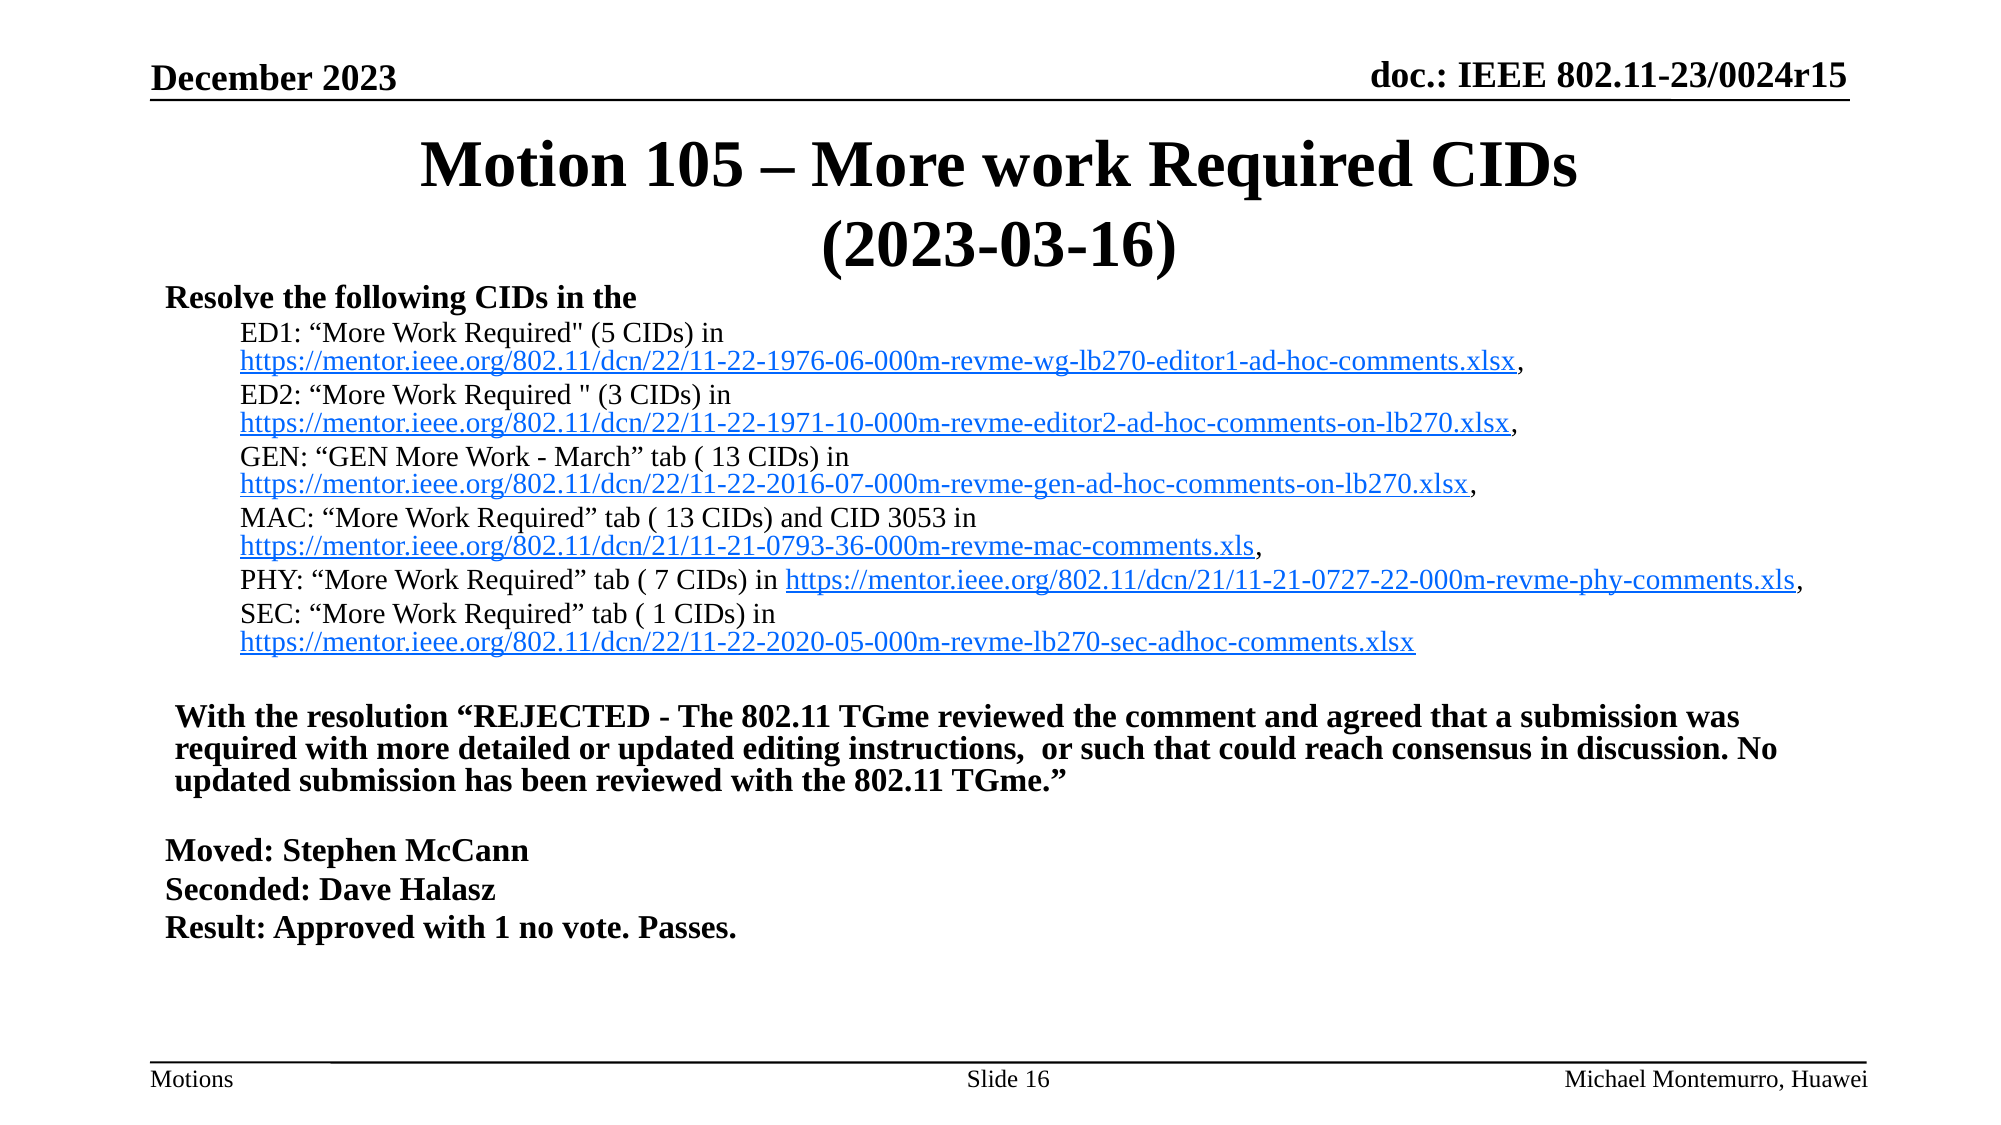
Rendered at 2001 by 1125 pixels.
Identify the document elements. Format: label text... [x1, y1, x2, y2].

title Motion 105 – More work Required CIDs (2023-03-16) [150, 112, 1850, 275]
slide_number Slide 16 [964, 1061, 1053, 1125]
footer Michael Montemurro, Huawei [1266, 1061, 1869, 1093]
list Resolve the following CIDs in the ED1: “More Work Required" (5 CIDs) in https://mentor.ieee.org/802.11/dcn/22/11-22-1976-06-000m-revme-wg-lb270-editor1-ad-hoc-comments.xlsx, ED2: “More Work Required " (3 CIDs) in https://mentor.ieee.org/802.11/dcn/22/11-22-1971-10-000m-revme-editor2-ad-hoc-comments-on-lb270.xlsx, GEN: “GEN More Work - March” tab ( 13 CIDs) in https://mentor.ieee.org/802.11/dcn/22/11-22-2016-07-000m-revme-gen-ad-hoc-comments-on-lb270.xlsx, MAC: “More Work Required” tab ( 13 CIDs) and CID 3053 in https://mentor.ieee.org/802.11/dcn/21/11-21-0793-36-000m-revme-mac-comments.xls, PHY: “More Work Required” tab ( 7 CIDs) in https://mentor.ieee.org/802.11/dcn/21/11-21-0727-22-000m-revme-phy-comments.xls, SEC: “More Work Required” tab ( 1 CIDs) in https://mentor.ieee.org/802.11/dcn/22/11-22-2020-05-000m-revme-lb270-sec-adhoc-comments.xlsx With the resolution “REJECTED - The 802.11 TGme reviewed the comment and agreed that a submission was required with more detailed or updated editing instructions, or such that could reach consensus in discussion. No updated submission has been reviewed with the 802.11 TGme.” Moved: Stephen McCann Seconded: Dave Halasz Result: Approved with 1 no vote. Passes. [150, 275, 1850, 950]
